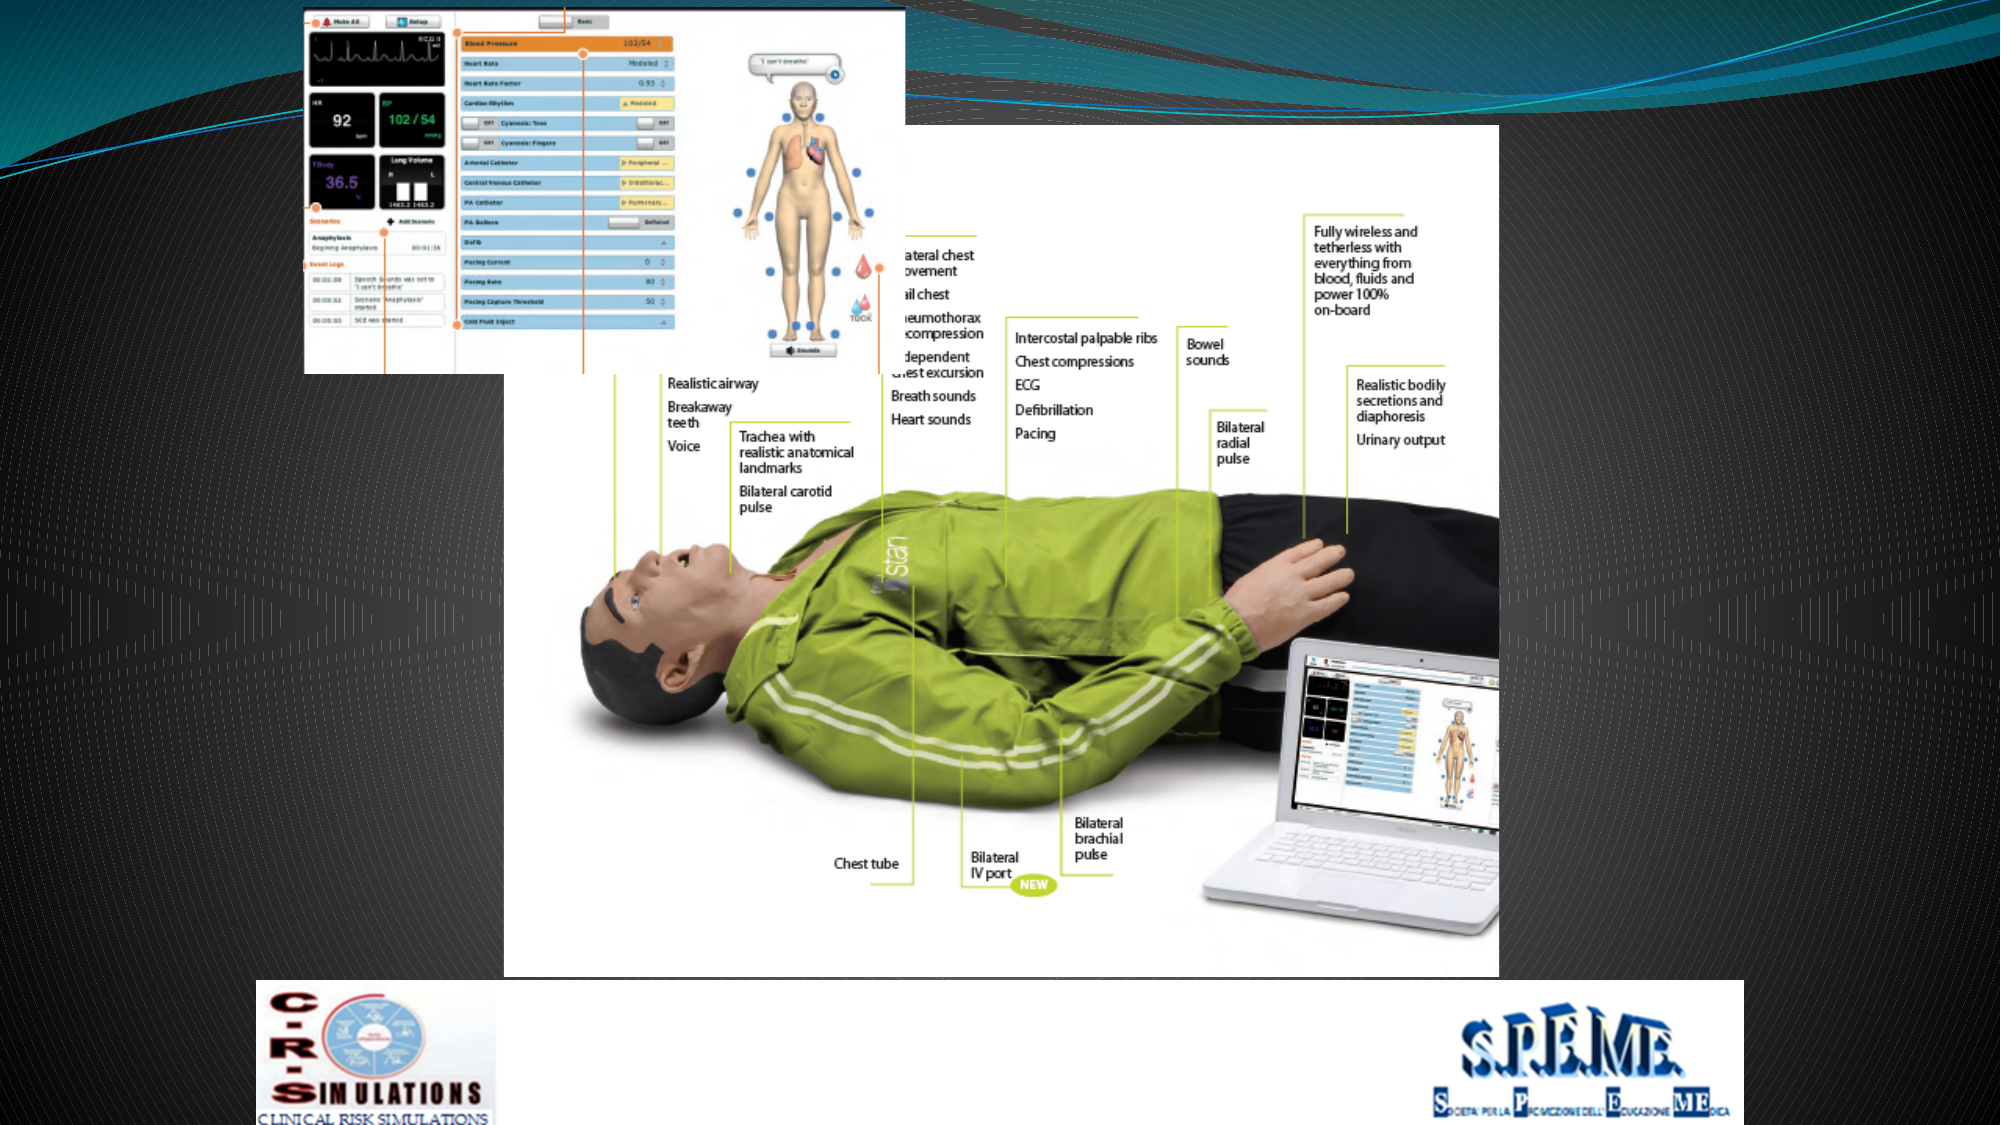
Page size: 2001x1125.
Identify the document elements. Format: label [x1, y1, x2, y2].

picture [503, 125, 1500, 977]
picture [256, 980, 1744, 1125]
picture [302, 7, 906, 374]
